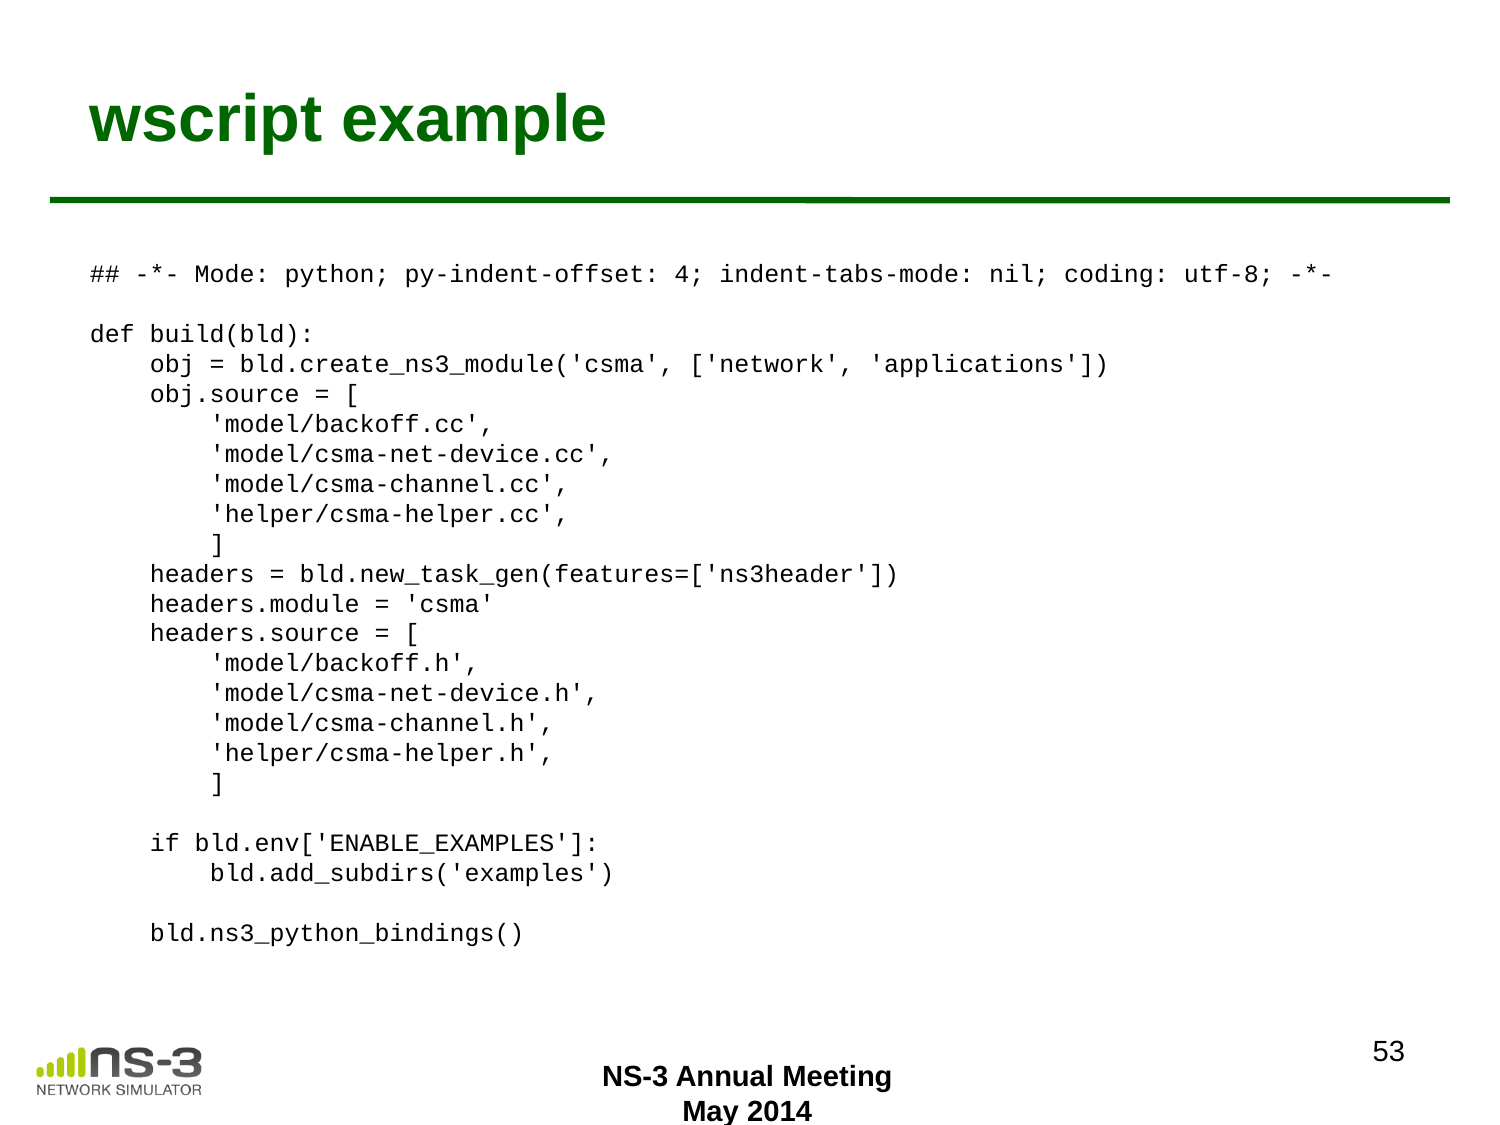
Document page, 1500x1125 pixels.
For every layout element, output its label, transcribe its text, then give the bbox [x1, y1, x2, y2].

title wscript example [74, 44, 1421, 186]
footer NS-3 Annual Meeting May 2014 [512, 1049, 983, 1125]
picture [24, 1017, 213, 1125]
list ## -*- Mode: python; py-indent-offset: 4; indent-tabs-mode: nil; coding: utf-8; -*- def build(bld): obj = bld.create_ns3_module('csma', ['network', 'applications']) obj.source = [ 'model/backoff.cc', 'model/csma-net-device.cc', 'model/csma-channel.cc', 'helper/csma-helper.cc', ] headers = bld.new_task_gen(features=['ns3header']) headers.module = 'csma' headers.source = [ 'model/backoff.h', 'model/csma-net-device.h', 'model/csma-channel.h', 'helper/csma-helper.h', ] if bld.env['ENABLE_EXAMPLES']: bld.add_subdirs('examples') bld.ns3_python_bindings() [74, 249, 1421, 1050]
slide_number 53 [1074, 1024, 1421, 1101]
